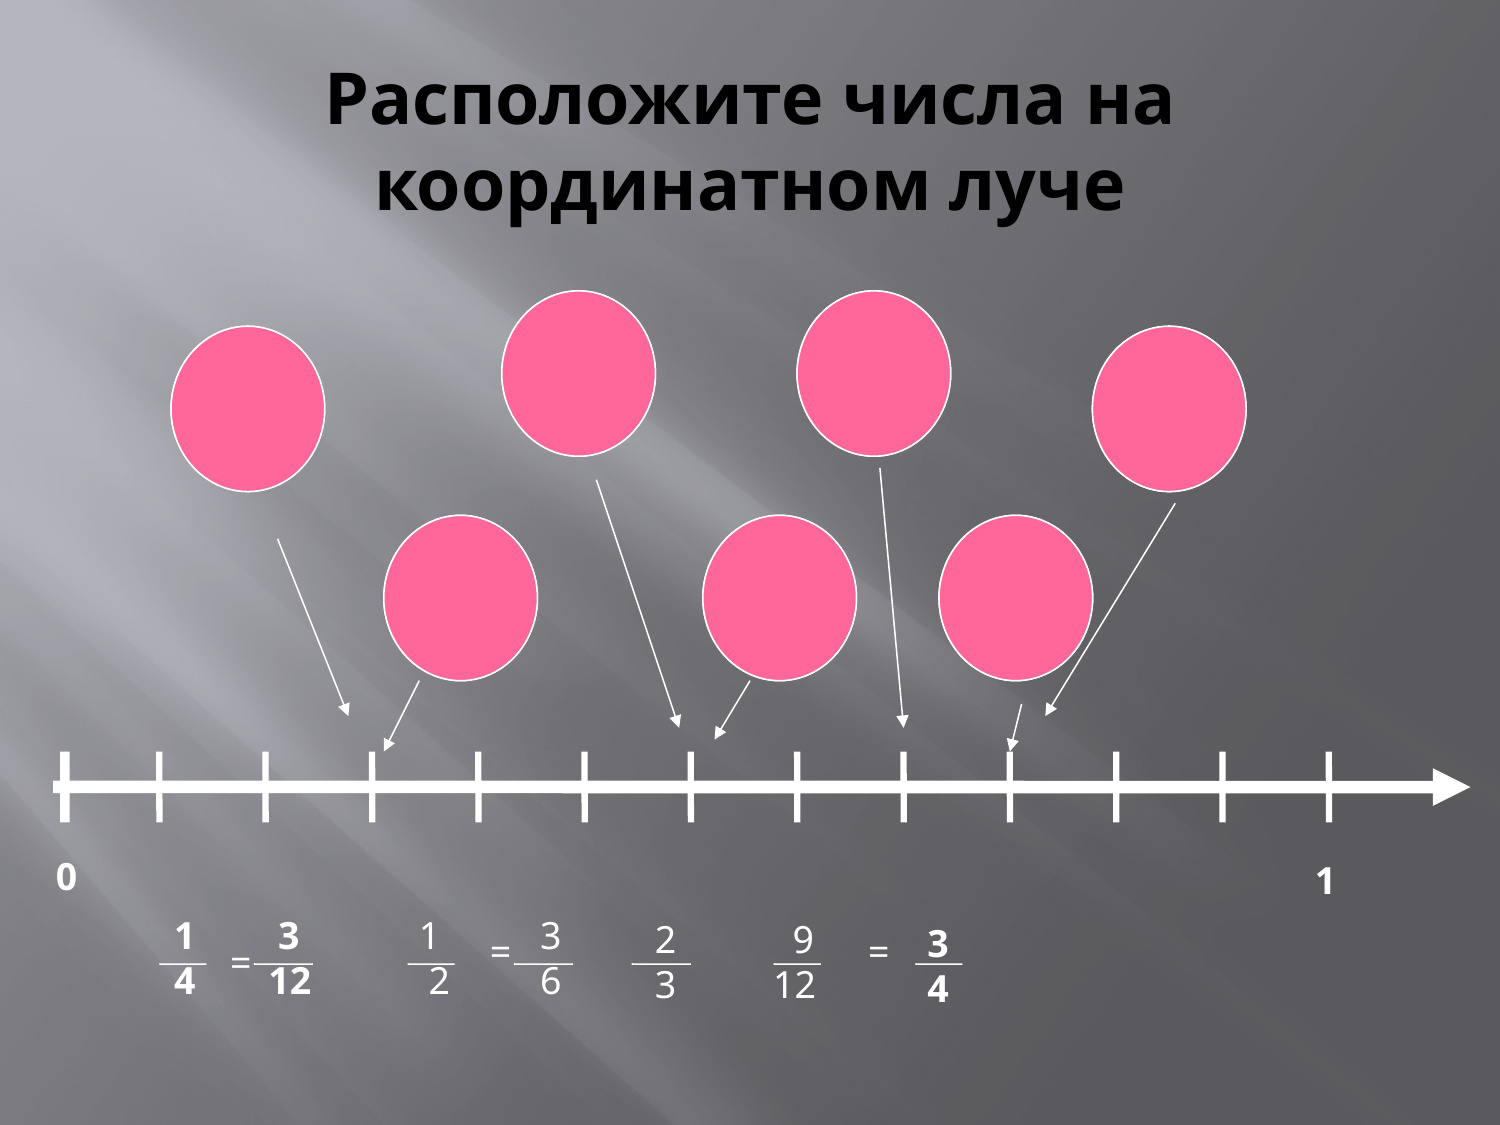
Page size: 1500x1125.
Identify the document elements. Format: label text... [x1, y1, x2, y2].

text_box [596, 479, 682, 728]
text_box [277, 538, 350, 717]
text_box 0 [41, 846, 89, 906]
text_box [702, 515, 857, 681]
text_box 3 4 [912, 912, 964, 1018]
text_box = [215, 931, 267, 992]
title Расположите числа на координатном луче [75, 45, 1425, 233]
text_box [383, 515, 538, 681]
text_box [938, 515, 1093, 681]
text_box [1045, 503, 1176, 717]
text_box [501, 290, 656, 457]
text_box = [853, 920, 905, 980]
text_box 1 4 [159, 904, 211, 1010]
text_box [797, 290, 951, 457]
text_box 9 12 [758, 908, 831, 1013]
text_box [1329, 780, 1471, 794]
text_box [1006, 704, 1022, 752]
text_box [383, 680, 420, 752]
text_box [879, 467, 909, 728]
text_box [171, 326, 325, 492]
text_box 3 6 [525, 904, 577, 1010]
text_box 3 12 [253, 904, 326, 1010]
text_box [714, 680, 751, 740]
text_box 2 3 [640, 908, 692, 1013]
text_box 1 2 [404, 904, 466, 1010]
text_box [1092, 326, 1247, 492]
text_box 1 [1299, 849, 1360, 910]
text_box = [475, 920, 527, 980]
